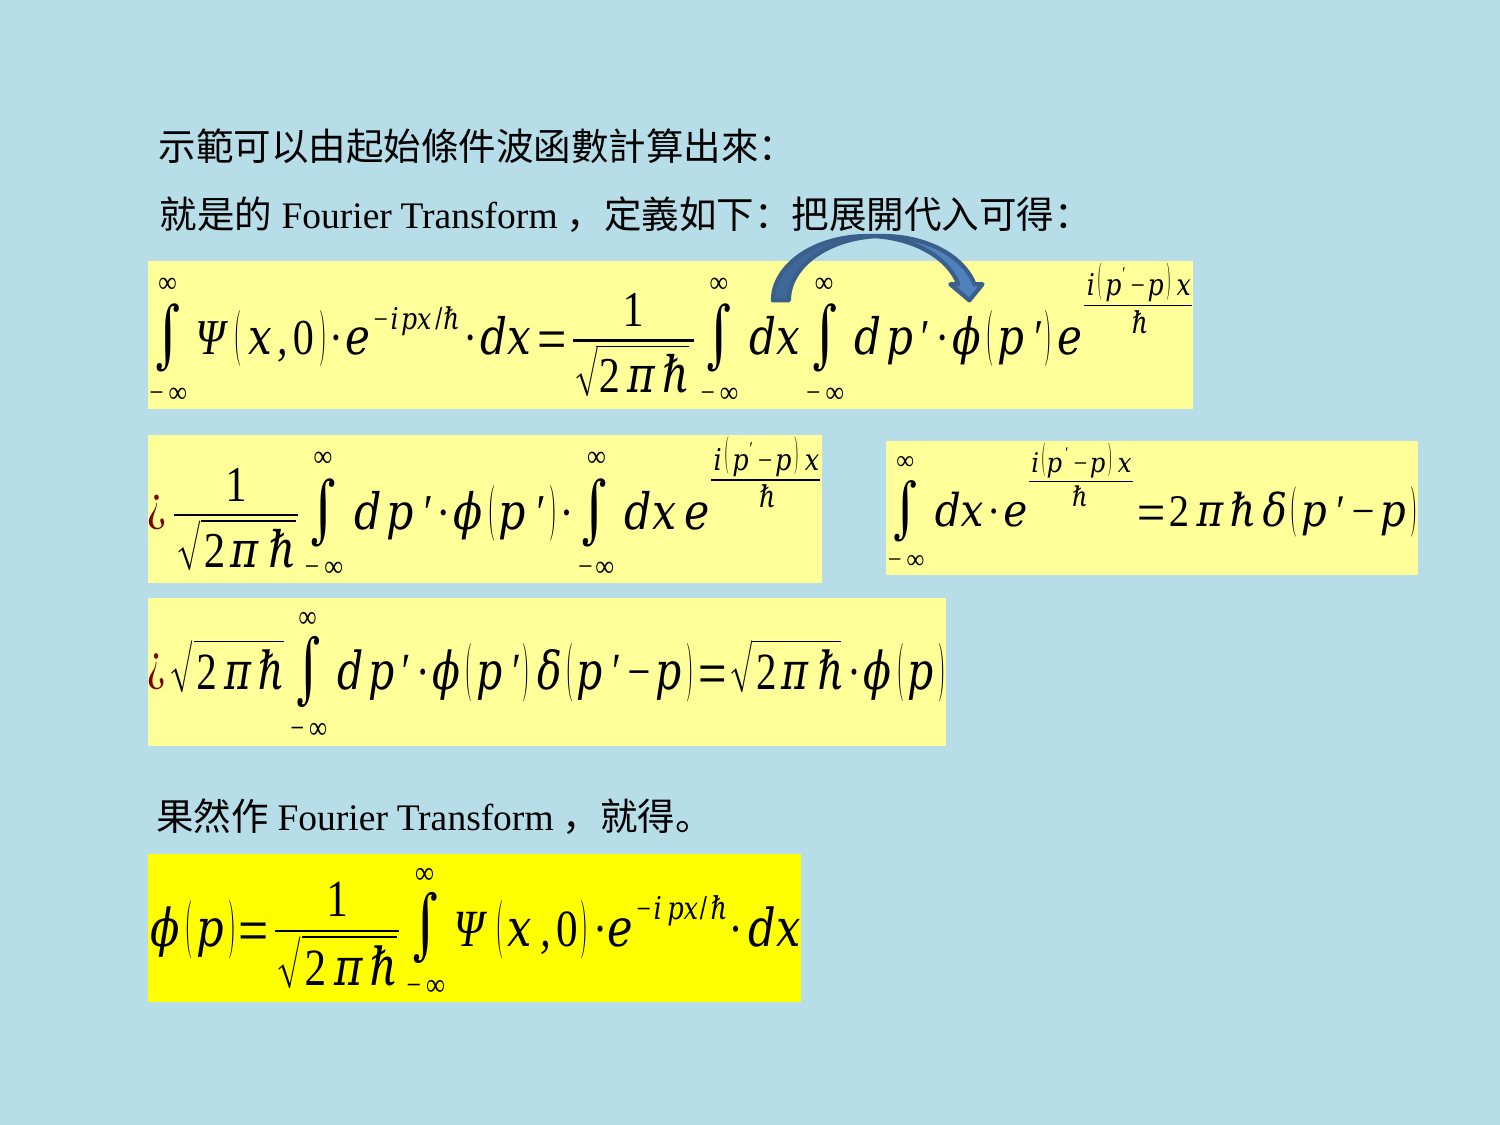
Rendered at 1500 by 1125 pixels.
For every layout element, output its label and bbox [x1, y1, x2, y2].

text_box [770, 233, 985, 303]
